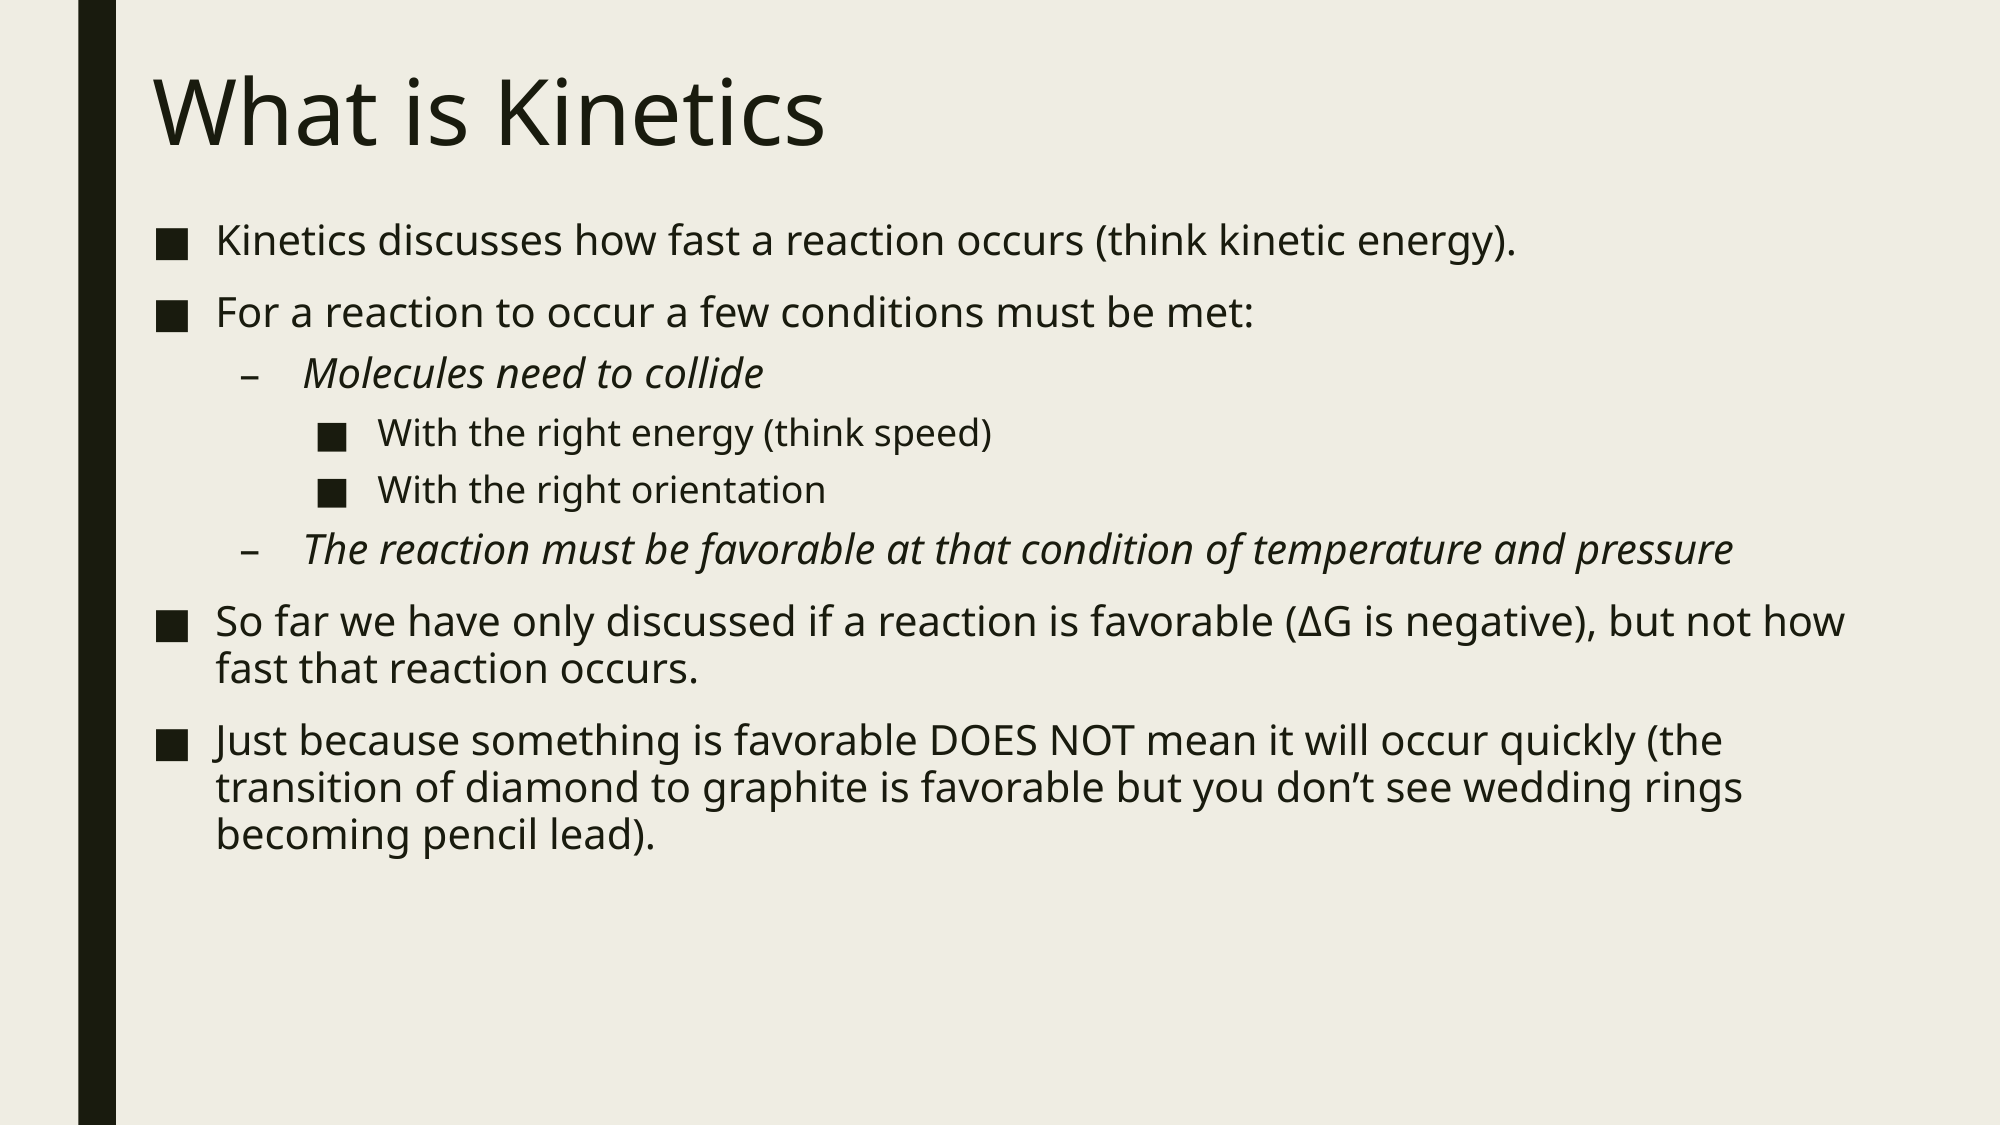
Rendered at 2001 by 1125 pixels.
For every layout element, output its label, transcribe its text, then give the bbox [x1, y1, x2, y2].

title What is Kinetics [137, 59, 1863, 210]
list Kinetics discusses how fast a reaction occurs (think kinetic energy). For a reaction to occur a few conditions must be met: Molecules need to collide With the right energy (think speed) With the right orientation The reaction must be favorable at that condition of temperature and pressure So far we have only discussed if a reaction is favorable (ΔG is negative), but not how fast that reaction occurs. Just because something is favorable DOES NOT mean it will occur quickly (the transition of diamond to graphite is favorable but you don’t see wedding rings becoming pencil lead). [137, 210, 1863, 1014]
